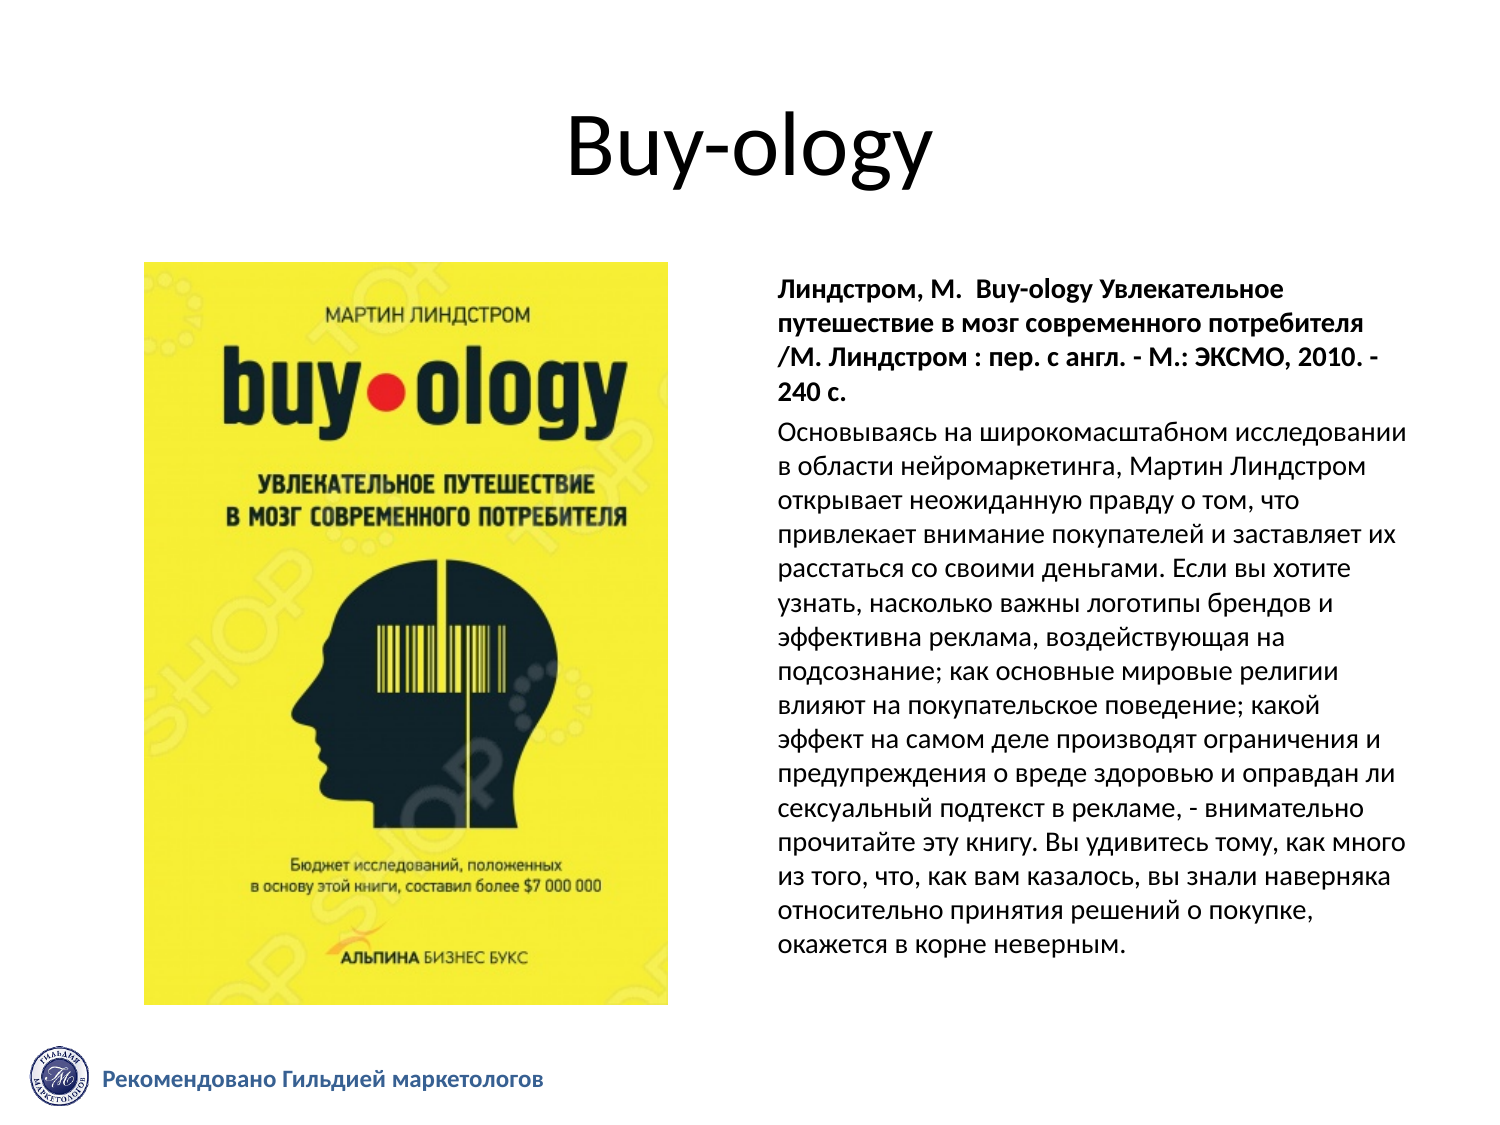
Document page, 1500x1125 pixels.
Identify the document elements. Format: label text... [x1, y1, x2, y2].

title Buy-ology [75, 45, 1425, 233]
list Линдстром, М. Buy-ology Увлекательное путешествие в мозг современного потребителя /М. Линдстром : пер. с англ. - М.: ЭКСМО, 2010. - 240 с. Основываясь на широкомасштабном исследовании в области нейромаркетинга, Мартин Линдстром открывает неожиданную правду о том, что привлекает внимание покупателей и заставляет их расстаться со своими деньгами. Если вы хотите узнать, насколько важны логотипы брендов и эффективна реклама, воздействующая на подсознание; как основные мировые религии влияют на покупательское поведение; какой эффект на самом деле производят ограничения и предупреждения о вреде здоровью и оправдан ли сексуальный подтекст в рекламе, - внимательно прочитайте эту книгу. Вы удивитесь тому, как много из того, что, как вам казалось, вы знали наверняка относительно принятия решений о покупке, окажется в корне неверным. [762, 262, 1425, 1000]
picture [29, 1046, 89, 1106]
text_box Рекомендовано Гильдией маркетологов [93, 1062, 561, 1092]
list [144, 262, 668, 1006]
